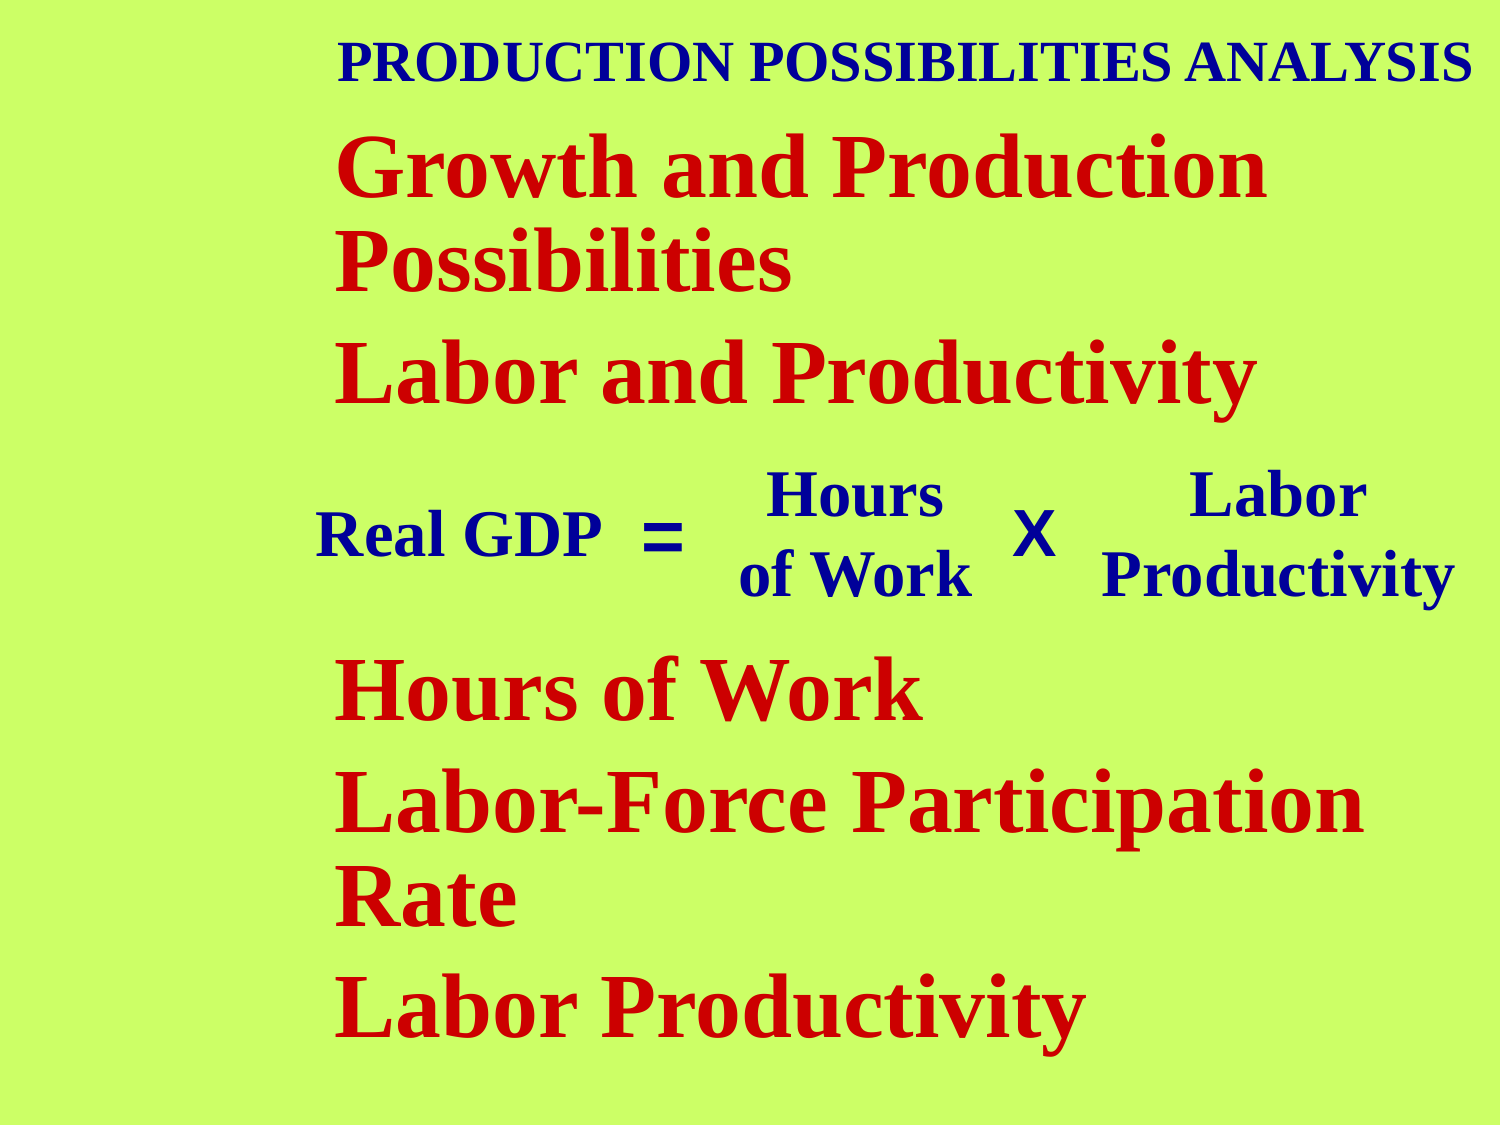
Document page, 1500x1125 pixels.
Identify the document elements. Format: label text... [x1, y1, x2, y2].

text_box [300, 442, 1472, 618]
text_box PRODUCTION POSSIBILITIES ANALYSIS [322, 15, 1490, 100]
text_box Hours of Work Labor-Force Participation Rate Labor Productivity [319, 638, 1450, 1064]
text_box Growth and Production Possibilities Labor and Productivity [319, 115, 1450, 430]
